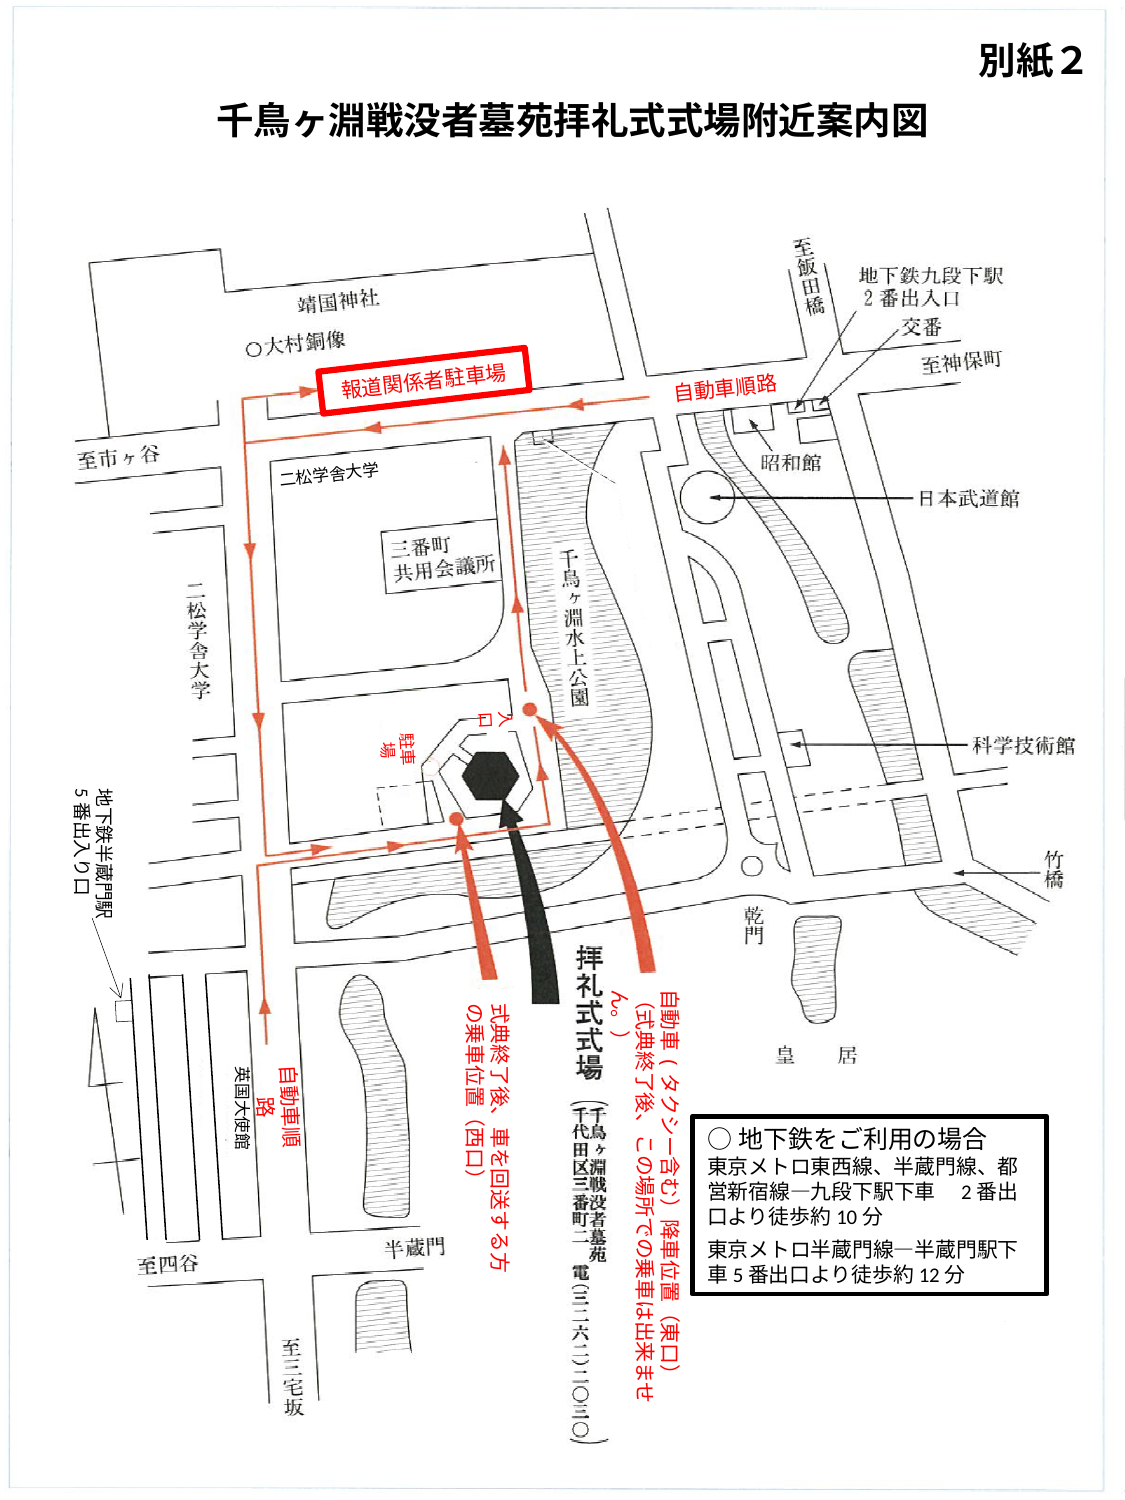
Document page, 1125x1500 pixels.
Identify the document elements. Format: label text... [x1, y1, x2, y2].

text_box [92, 918, 122, 999]
text_box 千鳥ヶ淵戦没者墓苑拝礼式式場附近案内図 [190, 90, 954, 150]
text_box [0, 189, 1125, 1312]
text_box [148, 974, 167, 1241]
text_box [182, 974, 200, 1241]
picture [2, 1312, 1125, 1500]
picture [2, 0, 1125, 189]
text_box 自動車(タクシー含む）降車位置（東口） （式典終了後、この場所での乗車は出来ません。） [624, 1321, 668, 1473]
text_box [130, 977, 148, 1245]
text_box 別紙２ [964, 29, 1107, 90]
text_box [205, 974, 223, 1241]
